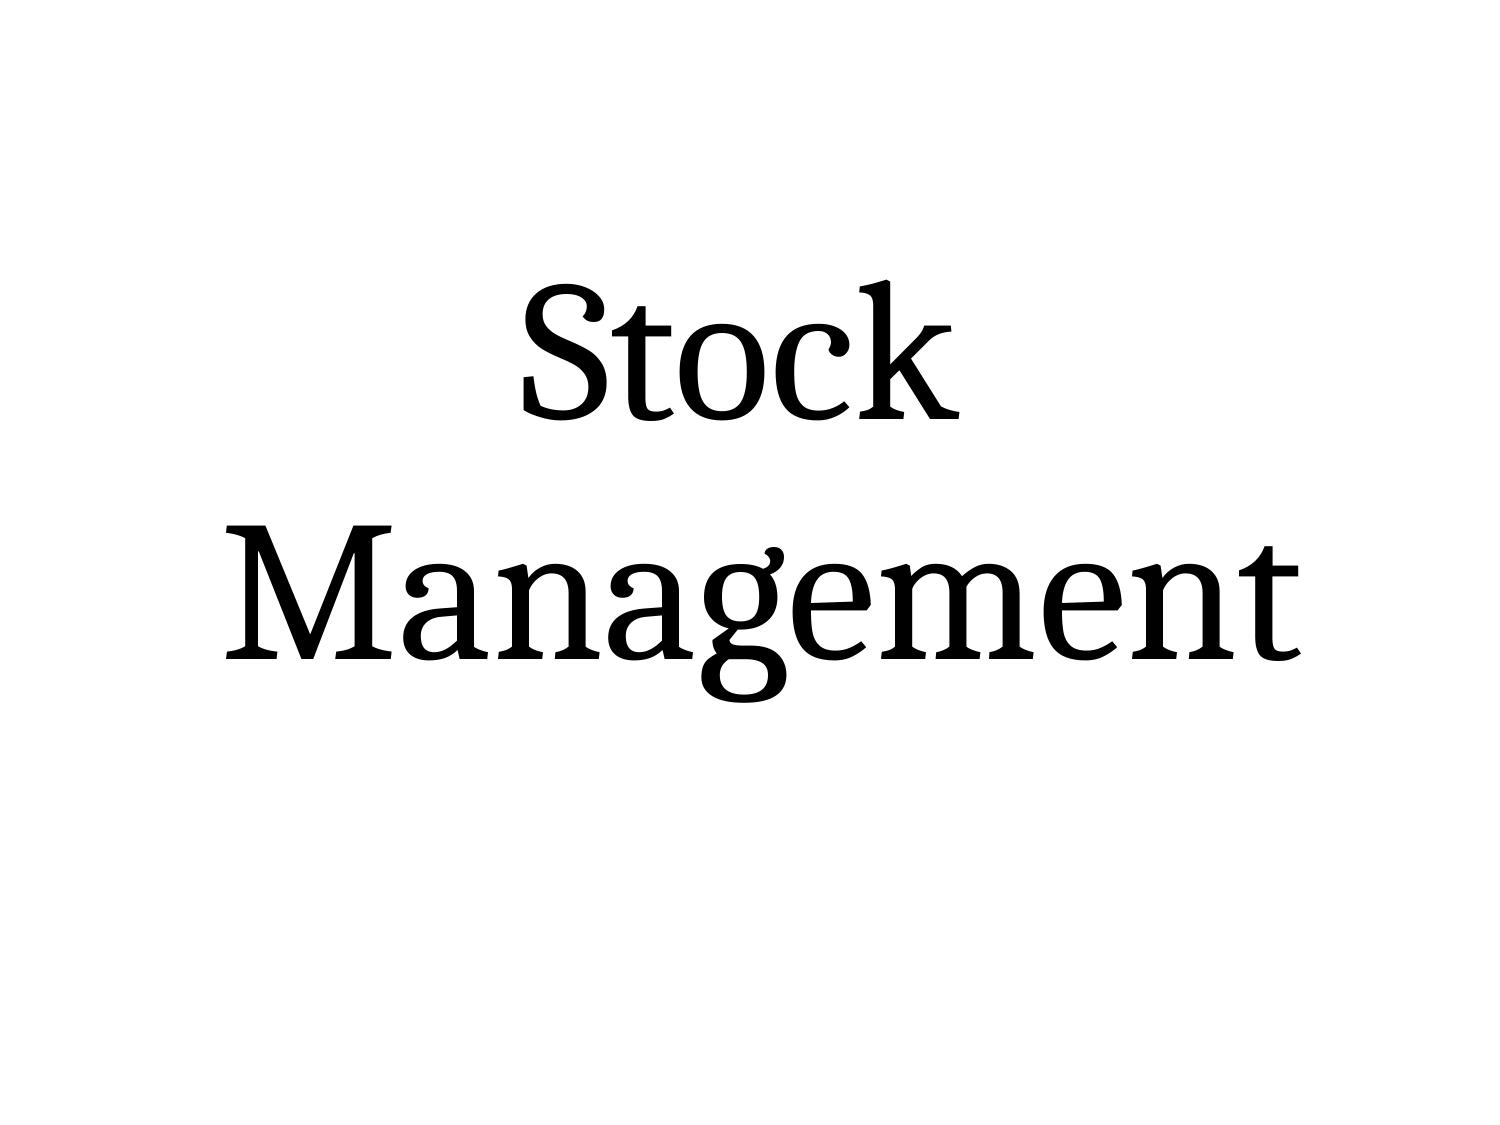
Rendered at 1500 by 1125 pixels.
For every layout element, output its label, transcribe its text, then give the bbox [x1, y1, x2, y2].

text_box Stock Management [187, 212, 1318, 708]
